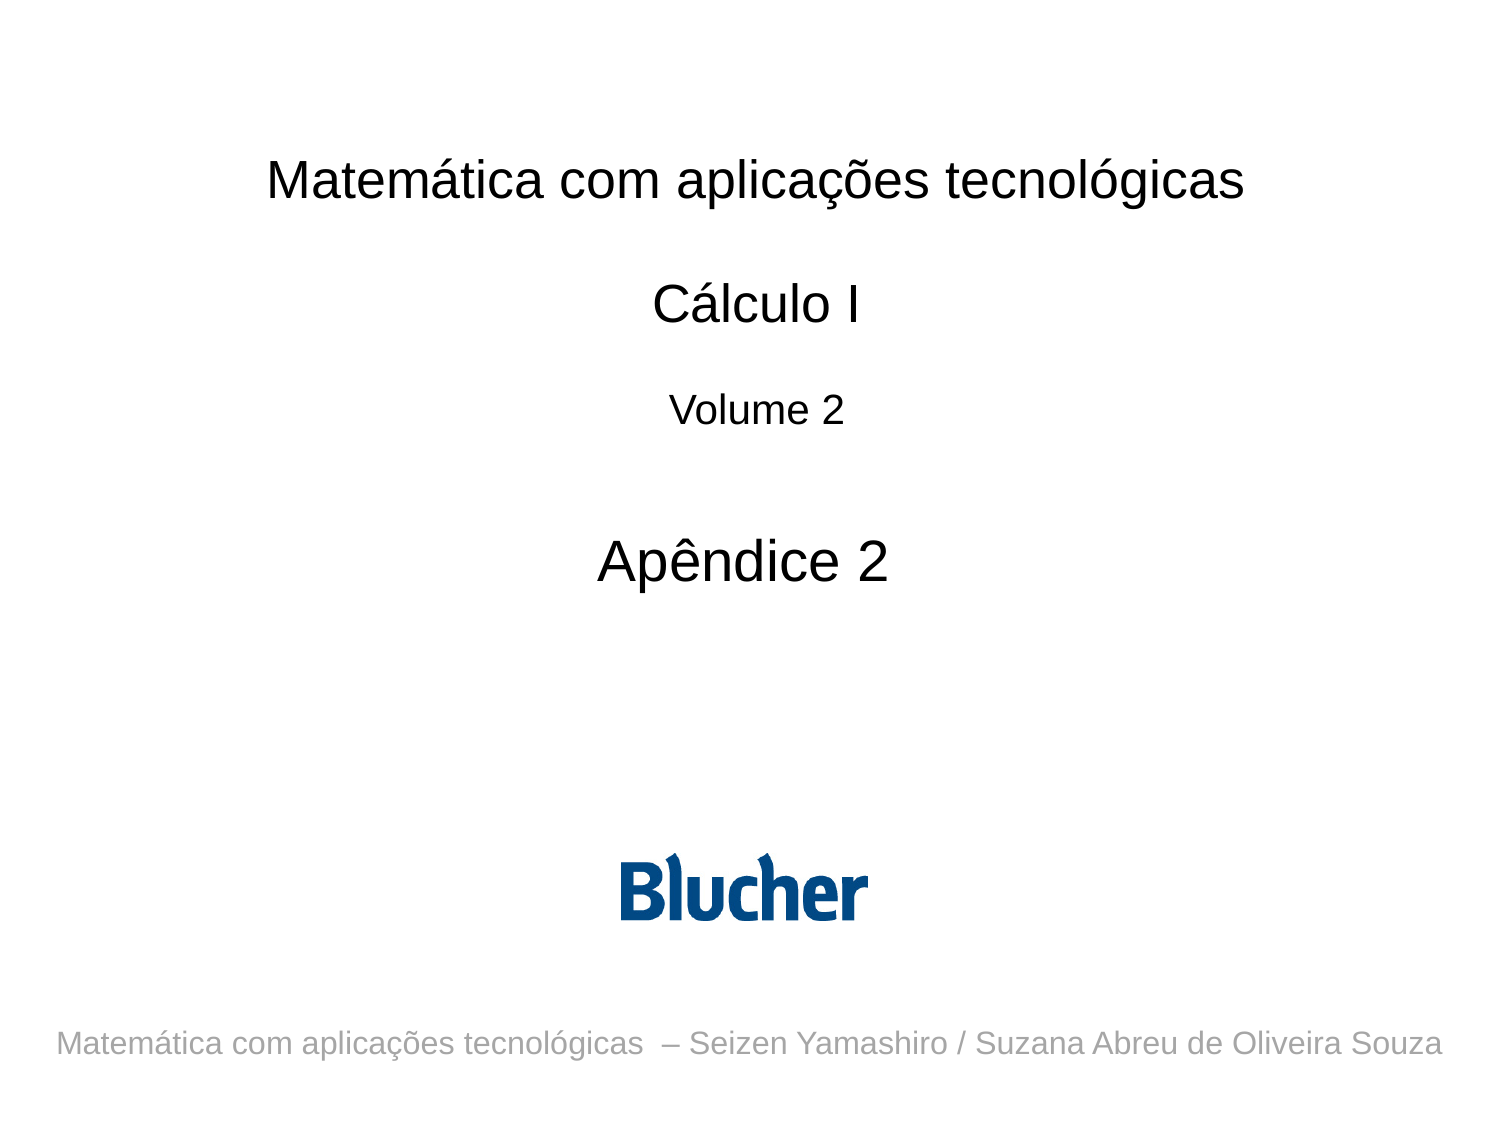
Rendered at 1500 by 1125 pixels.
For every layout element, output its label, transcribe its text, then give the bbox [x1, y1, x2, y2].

footer Matemática com aplicações tecnológicas – Seizen Yamashiro / Suzana Abreu de Oliveira Souza [0, 975, 1500, 1072]
text_box Matemática com aplicações tecnológicas Cálculo I Volume 2 [119, 137, 1395, 445]
picture [620, 853, 868, 921]
text_box Apêndice 2 [117, 515, 1372, 601]
